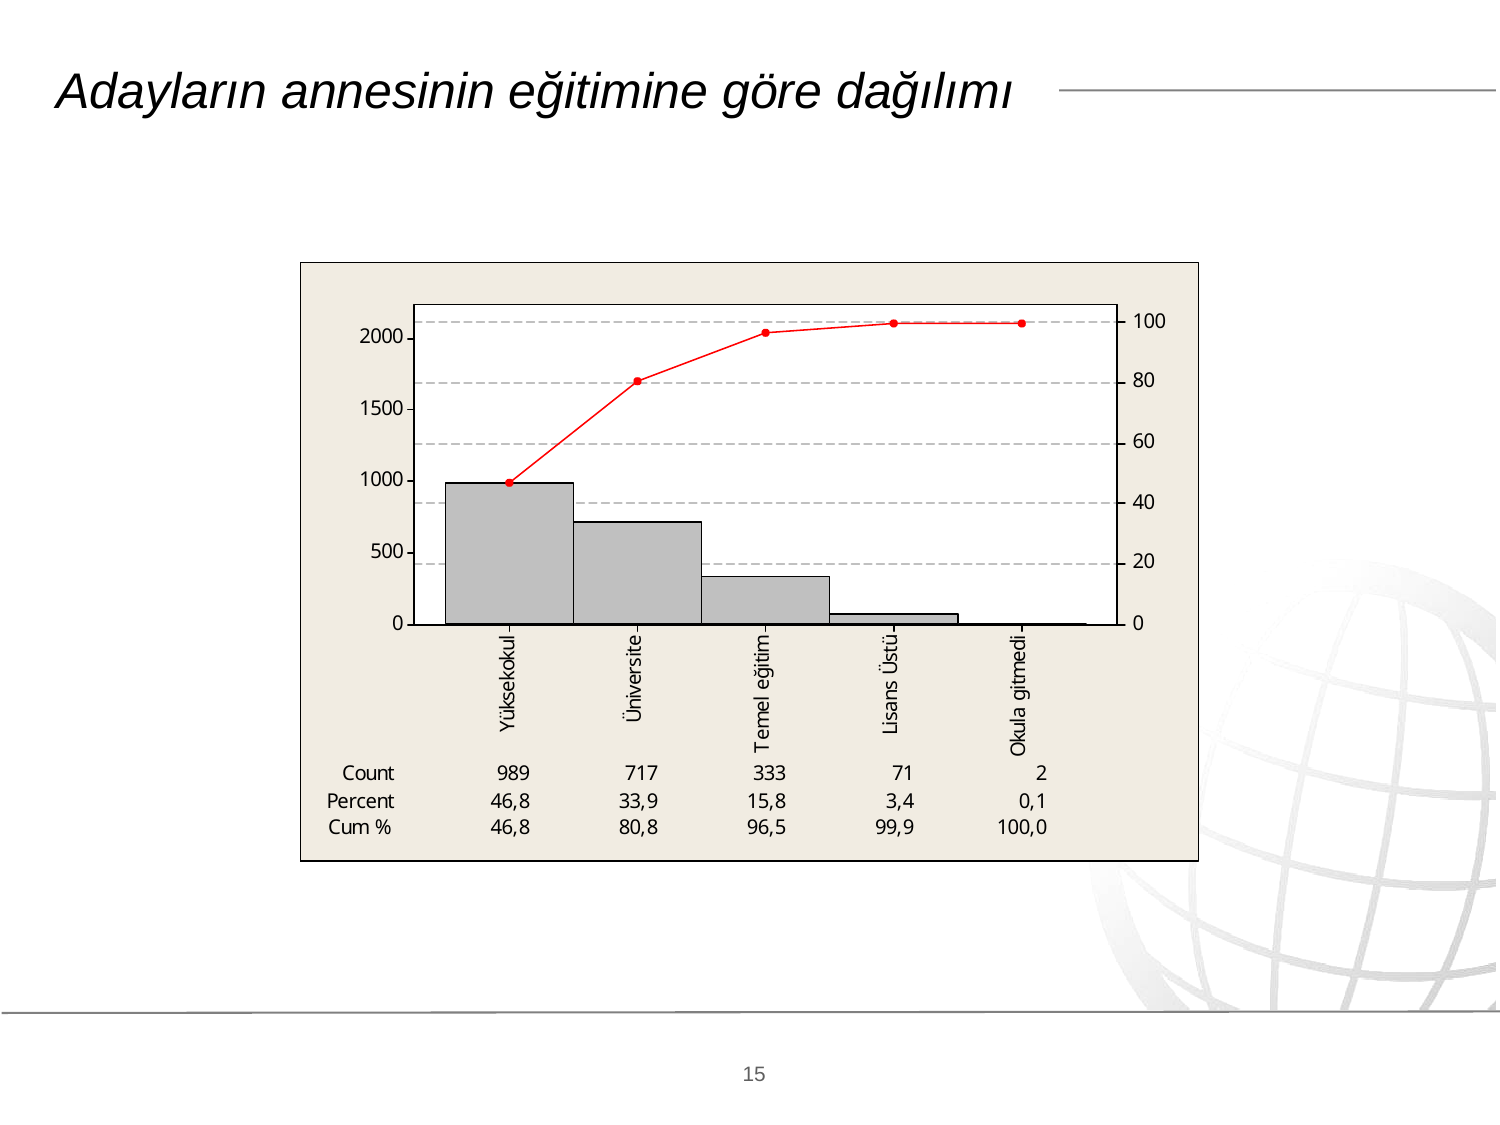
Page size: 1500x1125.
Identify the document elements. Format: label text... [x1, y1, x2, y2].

title Adayların annesinin eğitimine göre dağılımı [41, 56, 1059, 121]
picture [299, 262, 1496, 1010]
